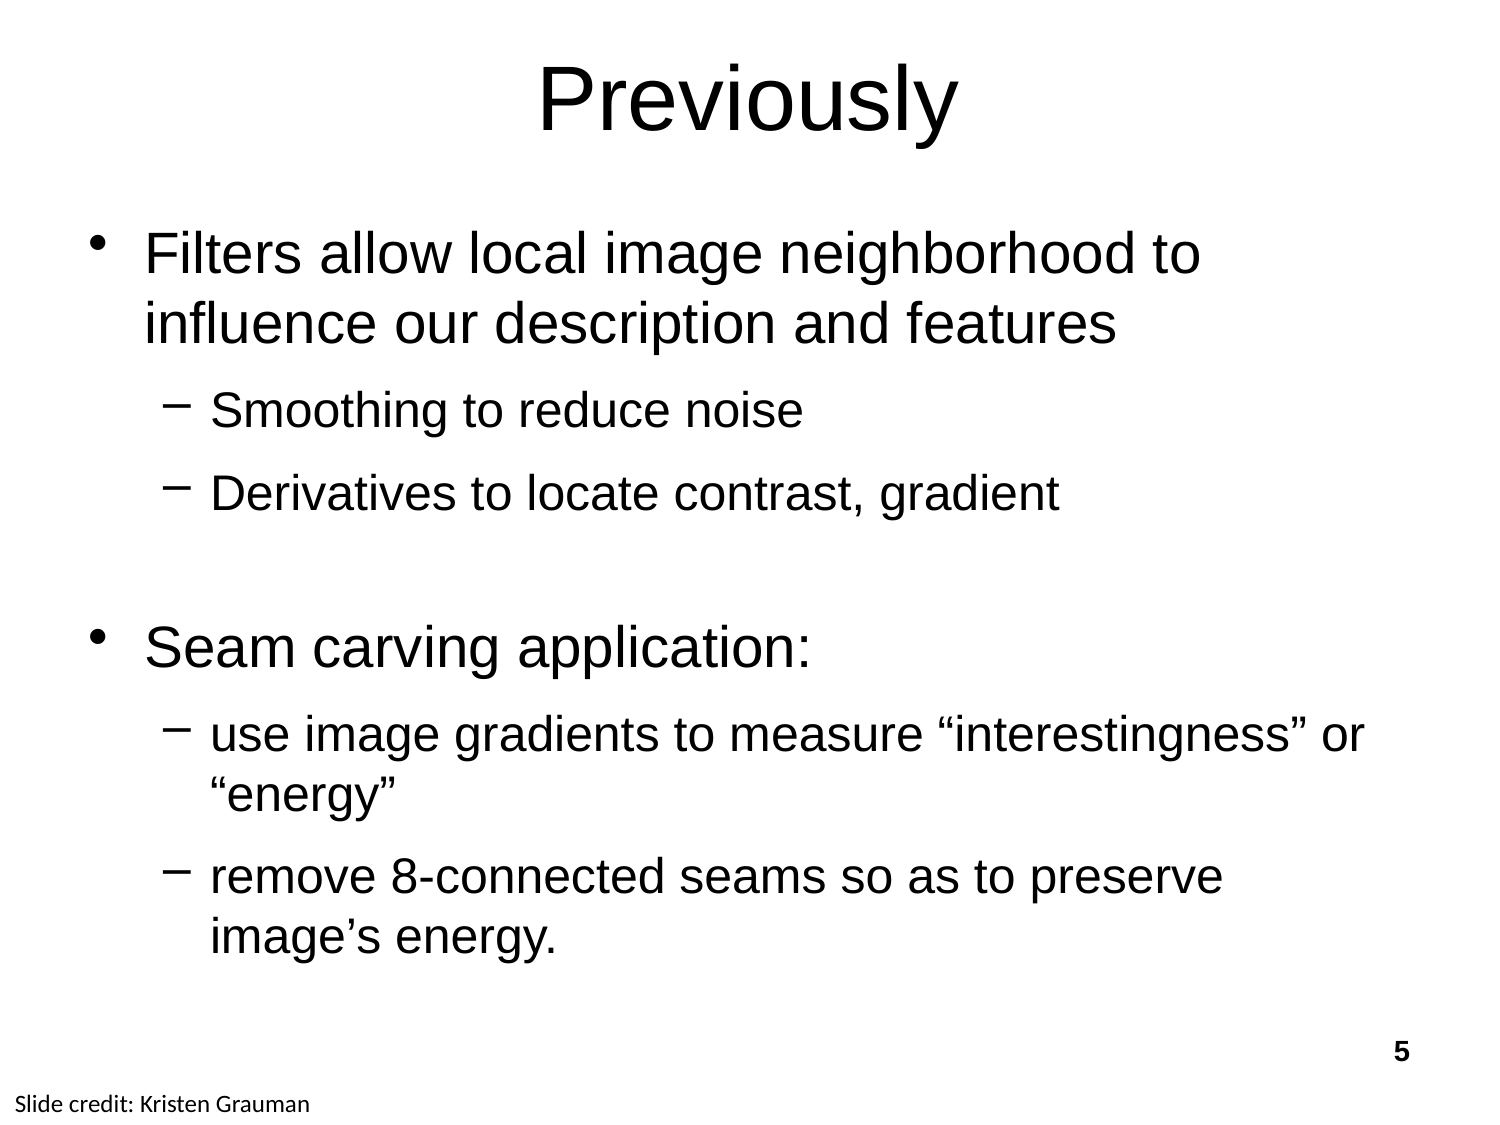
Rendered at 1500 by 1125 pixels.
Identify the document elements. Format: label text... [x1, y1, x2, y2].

slide_number 5 [1074, 1024, 1426, 1103]
list Filters allow local image neighborhood to influence our description and features Smoothing to reduce noise Derivatives to locate contrast, gradient Seam carving application: use image gradients to measure “interestingness” or “energy” remove 8-connected seams so as to preserve image’s energy. [72, 207, 1424, 951]
text_box Slide credit: Kristen Grauman [0, 1079, 413, 1125]
title Previously [72, 0, 1424, 188]
